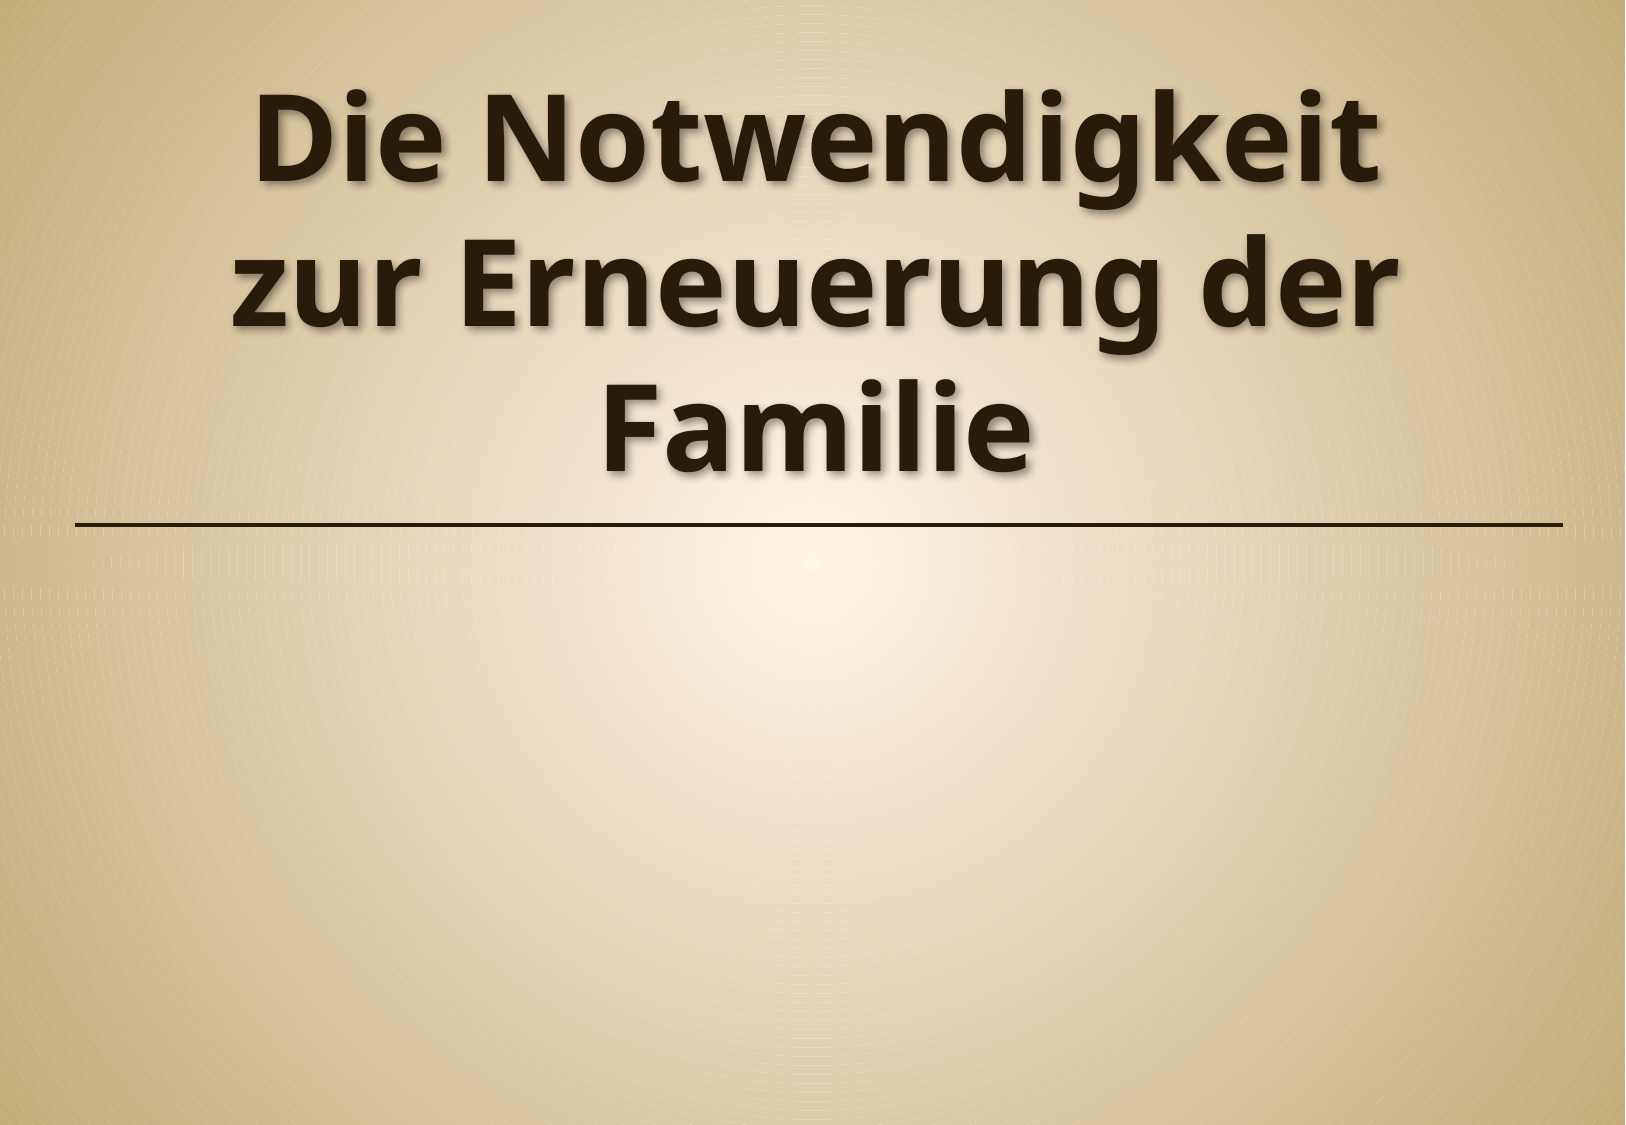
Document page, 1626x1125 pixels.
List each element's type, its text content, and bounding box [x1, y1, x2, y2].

text_box Die Notwendigkeit zur Erneuerung der Familie [125, 350, 1507, 504]
